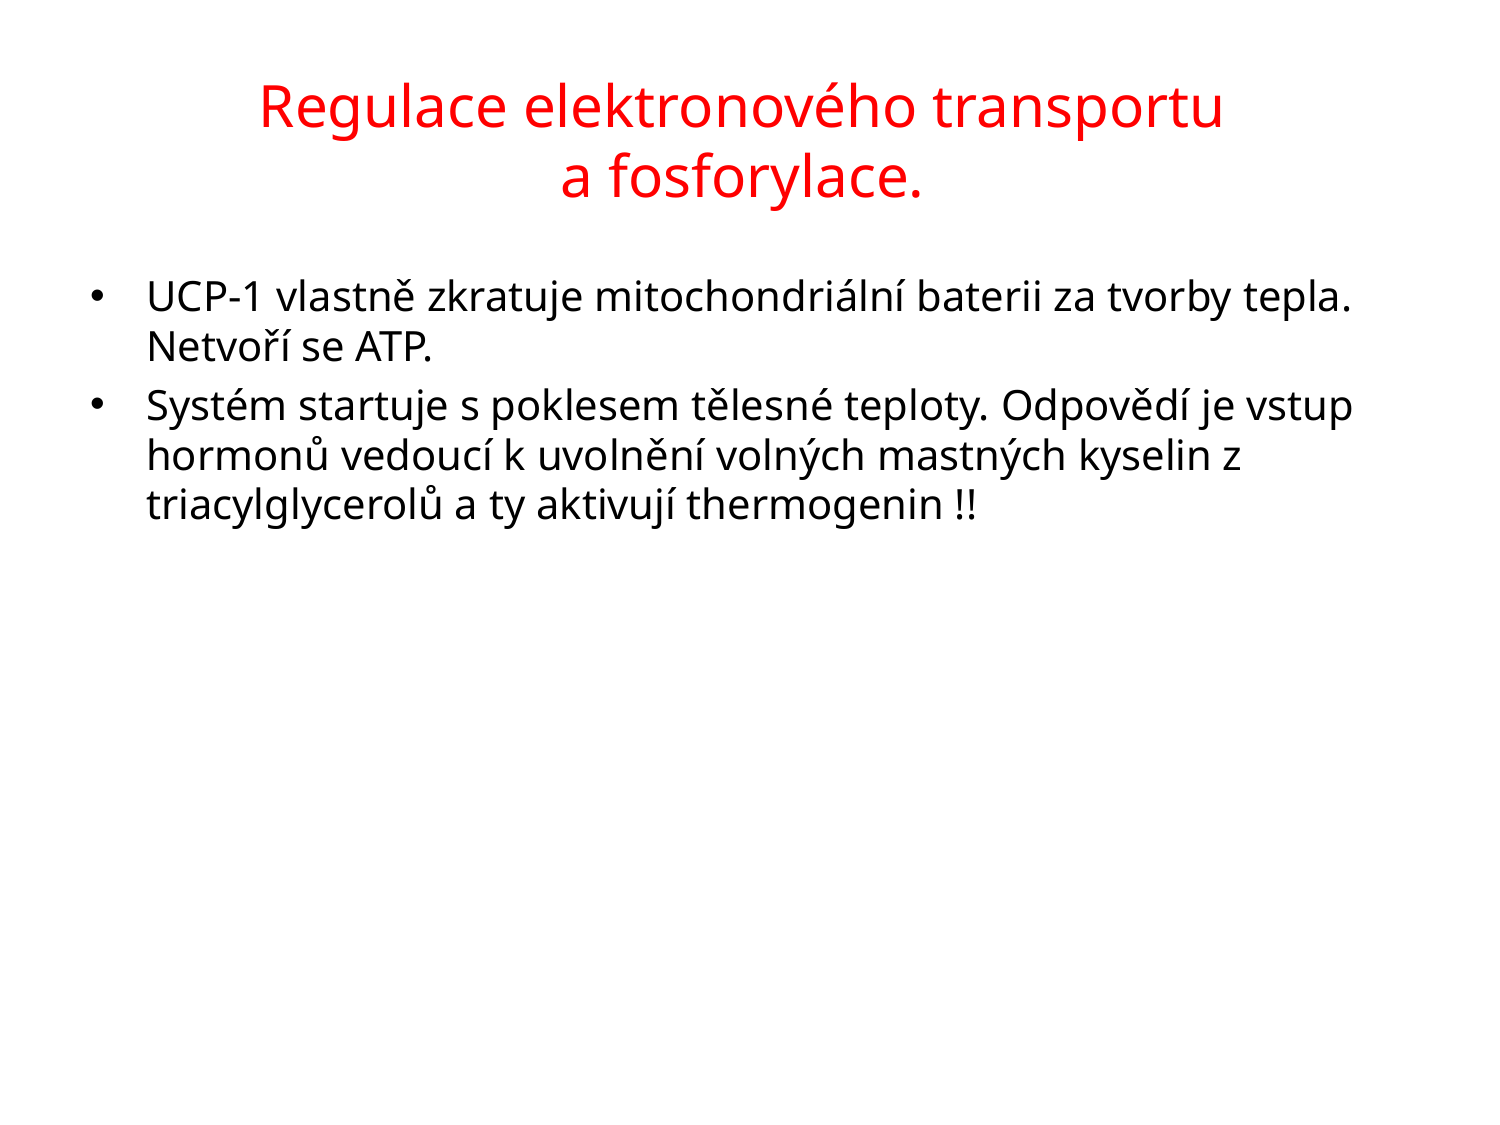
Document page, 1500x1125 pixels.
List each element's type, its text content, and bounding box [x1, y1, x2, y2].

title Regulace elektronového transportu a fosforylace. [74, 44, 1426, 233]
list UCP-1 vlastně zkratuje mitochondriální baterii za tvorby tepla. Netvoří se ATP. Systém startuje s poklesem tělesné teploty. Odpovědí je vstup hormonů vedoucí k uvolnění volných mastných kyselin z triacylglycerolů a ty aktivují thermogenin !! [74, 262, 1426, 1006]
